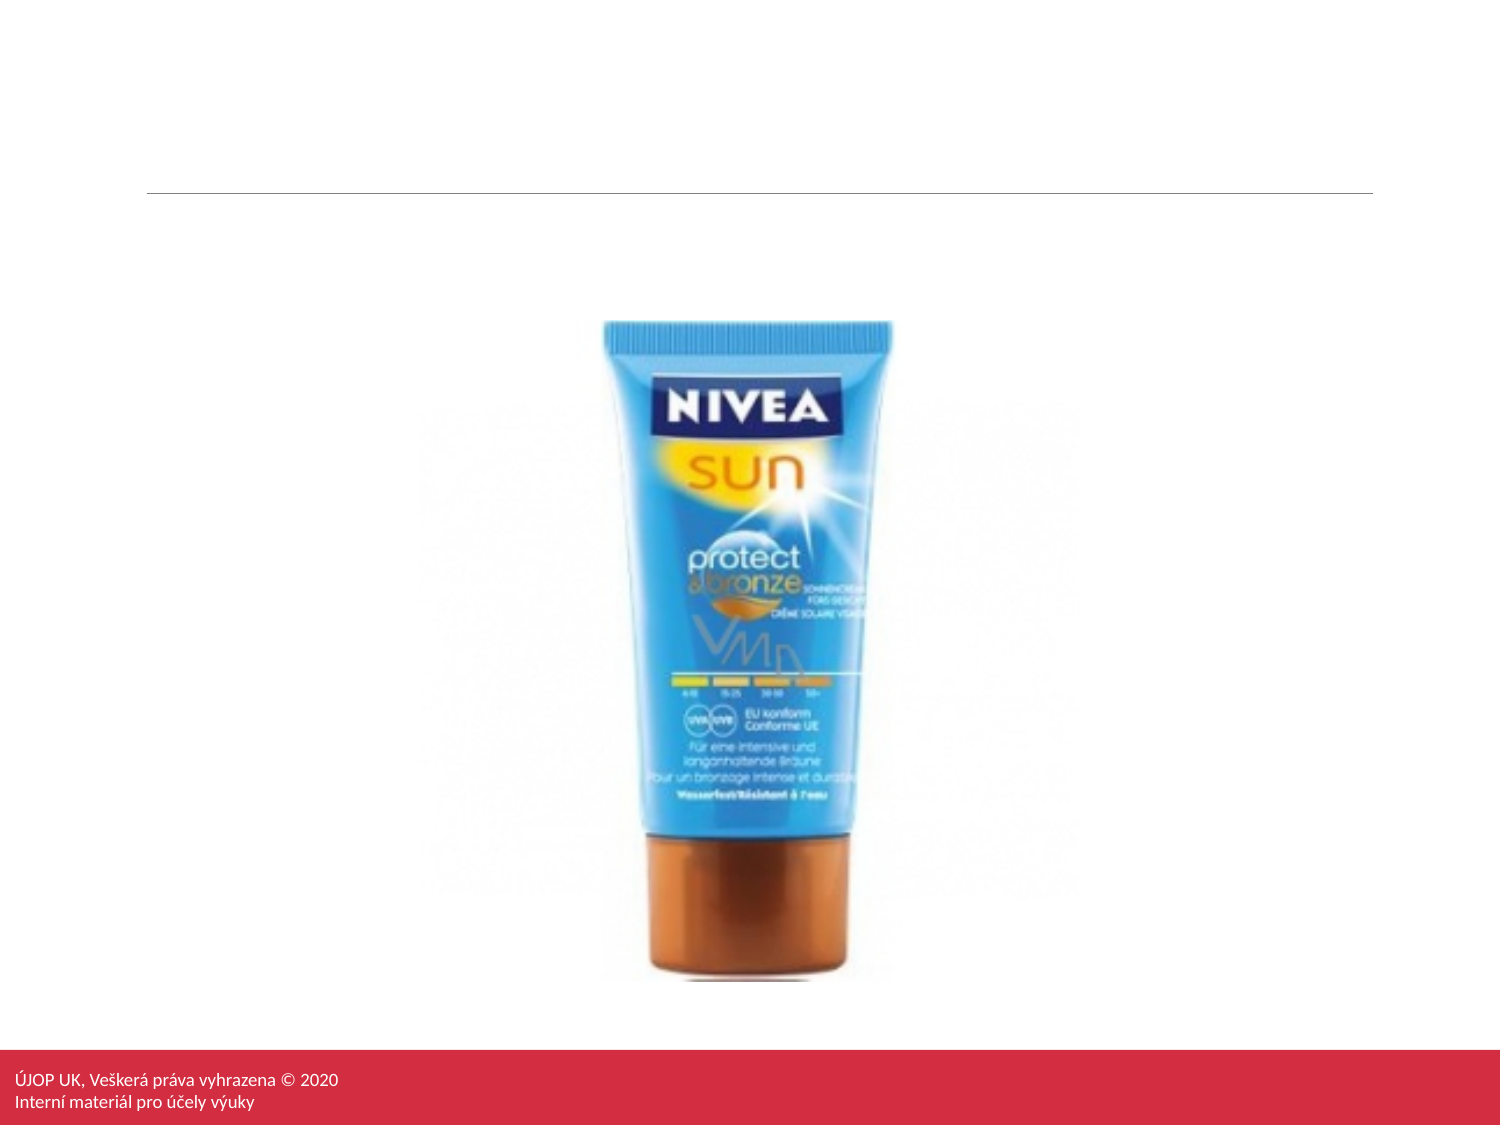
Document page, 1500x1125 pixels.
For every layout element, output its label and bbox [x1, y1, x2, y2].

picture [418, 319, 1082, 983]
